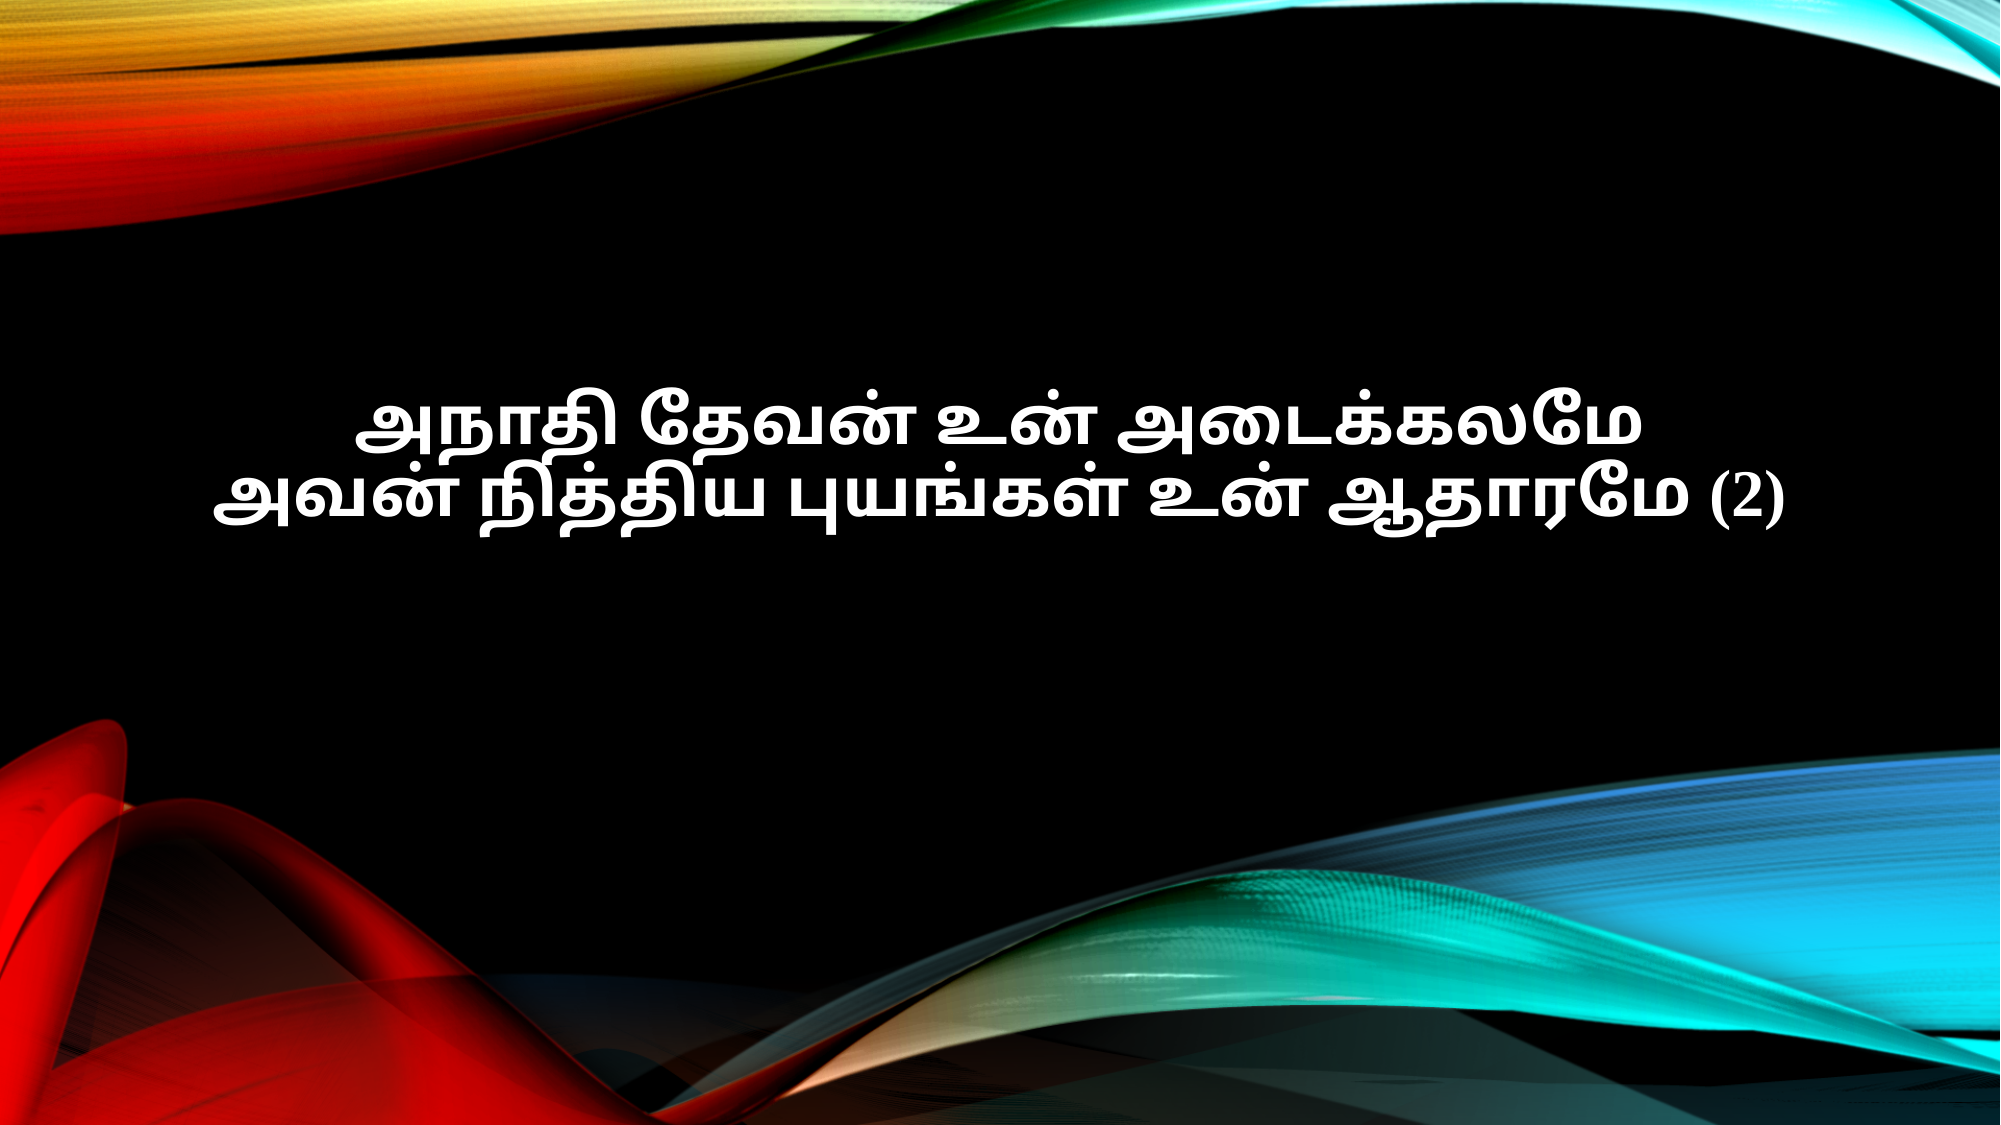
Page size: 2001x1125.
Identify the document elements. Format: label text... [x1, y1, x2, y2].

subtitle அநாதி தேவன் உன் அடைக்கலமே அவன் நித்திய புயங்கள் உன் ஆதாரமே (2) [0, 0, 2000, 1125]
